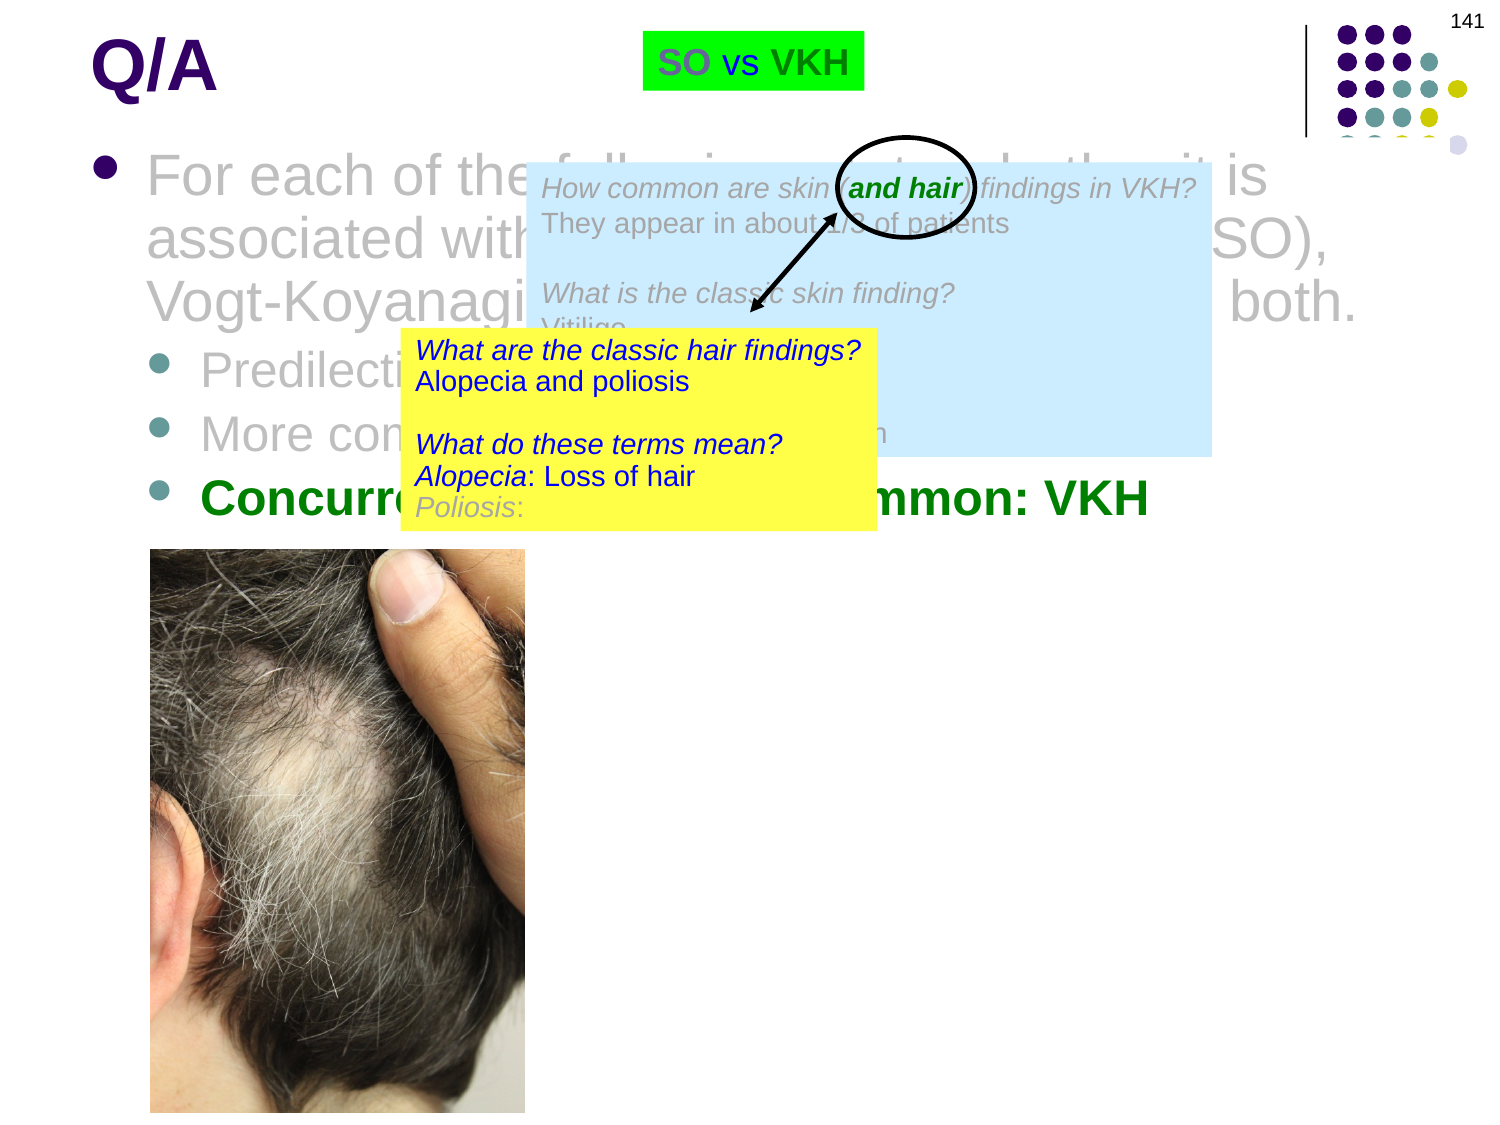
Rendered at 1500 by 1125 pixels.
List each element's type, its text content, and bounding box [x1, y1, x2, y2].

text_box What are the classic hair findings? Alopecia and poliosis What do these terms mean? Alopecia: Loss of hair Poliosis: Loss of hair pigmentation [400, 327, 877, 532]
text_box [750, 212, 838, 313]
text_box SO vs VKH [642, 30, 865, 91]
slide_number 141 [1149, 0, 1500, 75]
text_box How common are skin (and hair) findings in VKH? They appear in about 1/3 of patients What is the classic skin finding? Vitiligo What is vitiligo? Depigmentation of the skin [526, 162, 1212, 457]
text_box [837, 137, 975, 238]
list For each of the following, state whether it is associated with sympathetic ophthalmia (SO), Vogt-Koyanagi-Harada (VKH) disease, or both. Predilection for adults age 20 – 50: VKH More common in whites: SO Concurrent skin findings common: VKH [75, 137, 1450, 1063]
picture [149, 549, 526, 1113]
title Q/A [75, 20, 1313, 113]
